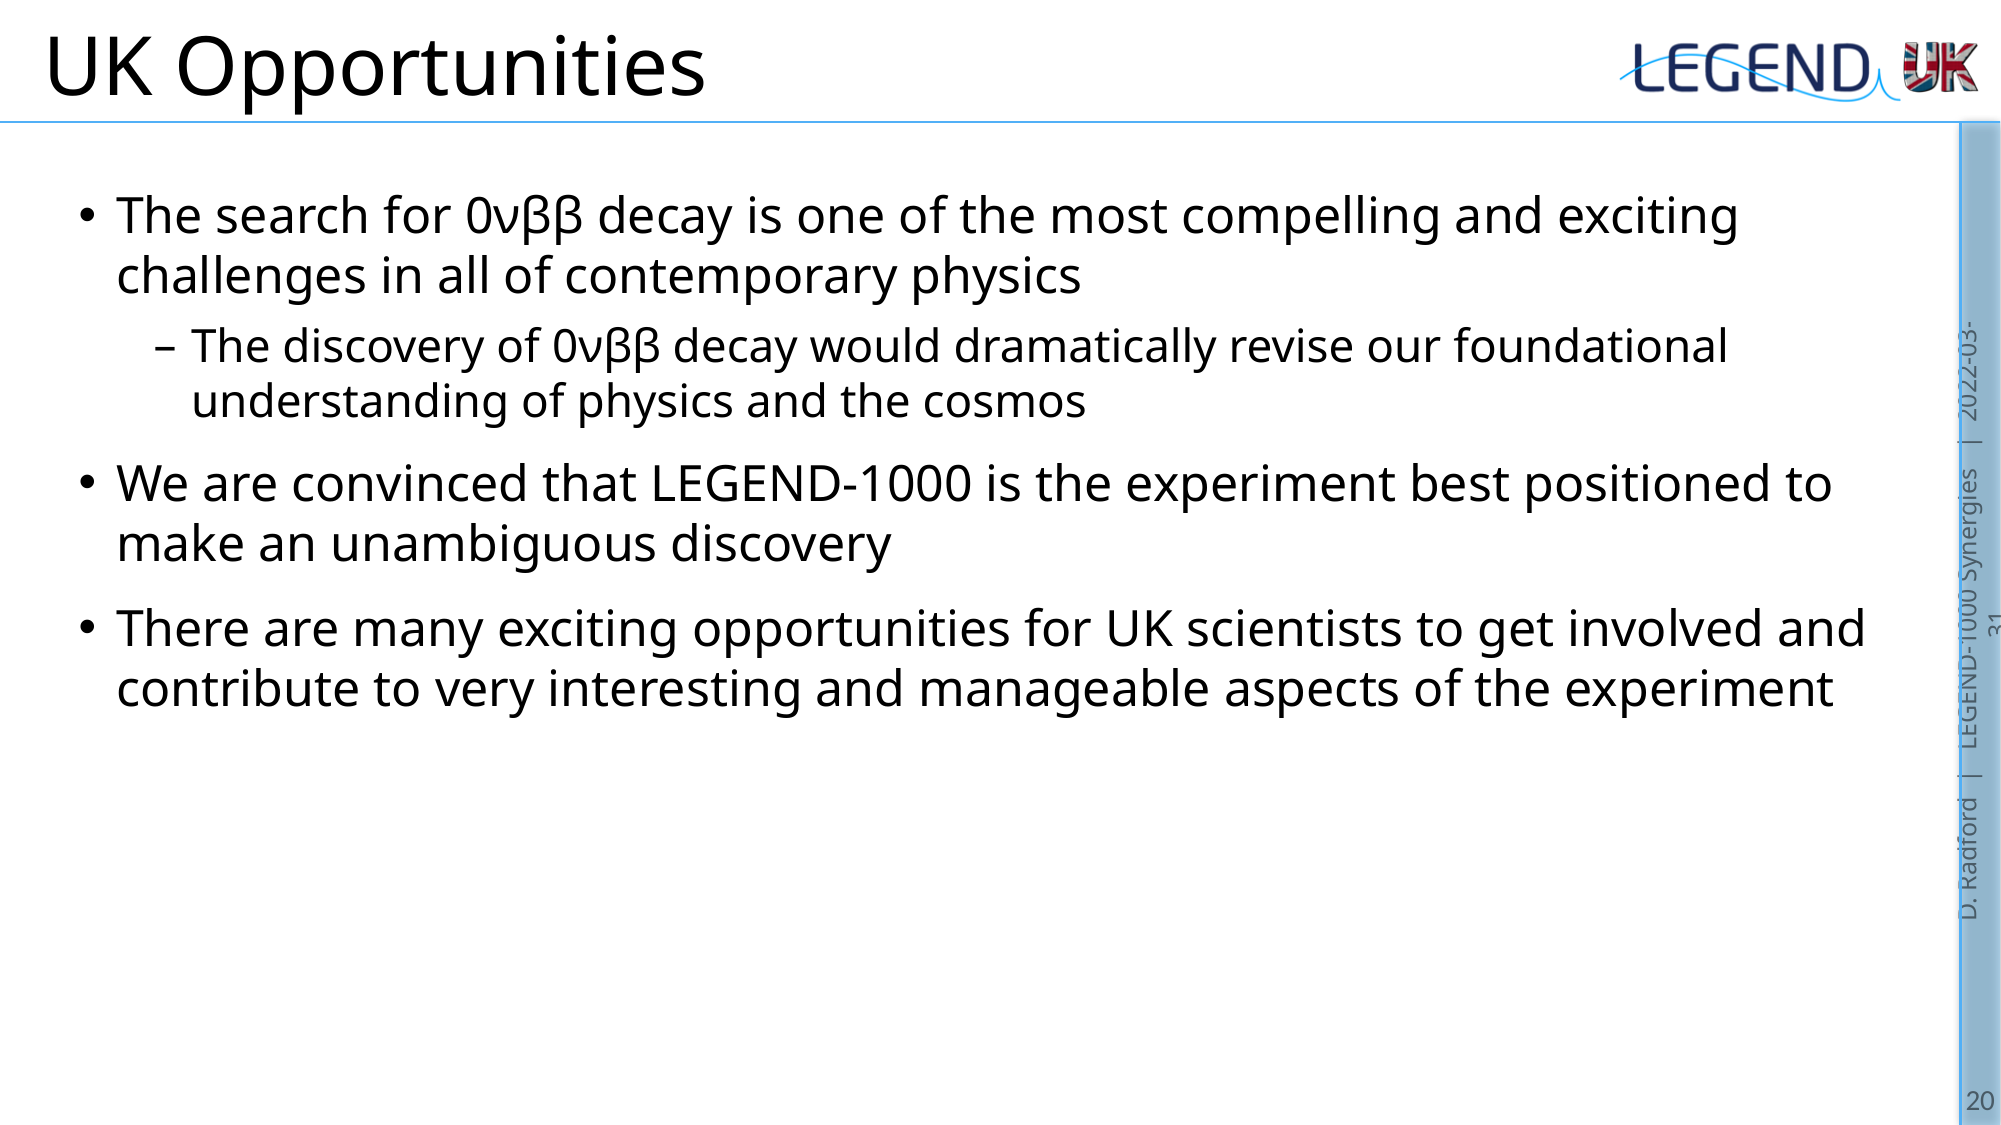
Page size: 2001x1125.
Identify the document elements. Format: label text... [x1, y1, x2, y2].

picture [1723, 25, 1985, 115]
list The search for 0νββ decay is one of the most compelling and exciting challenges in all of contemporary physics The discovery of 0νββ decay would dramatically revise our foundational understanding of physics and the cosmos We are convinced that LEGEND-1000 is the experiment best positioned to make an unambiguous discovery There are many exciting opportunities for UK scientists to get involved and contribute to very interesting and manageable aspects of the experiment [63, 176, 1918, 1083]
title UK Opportunities [28, 17, 1723, 121]
